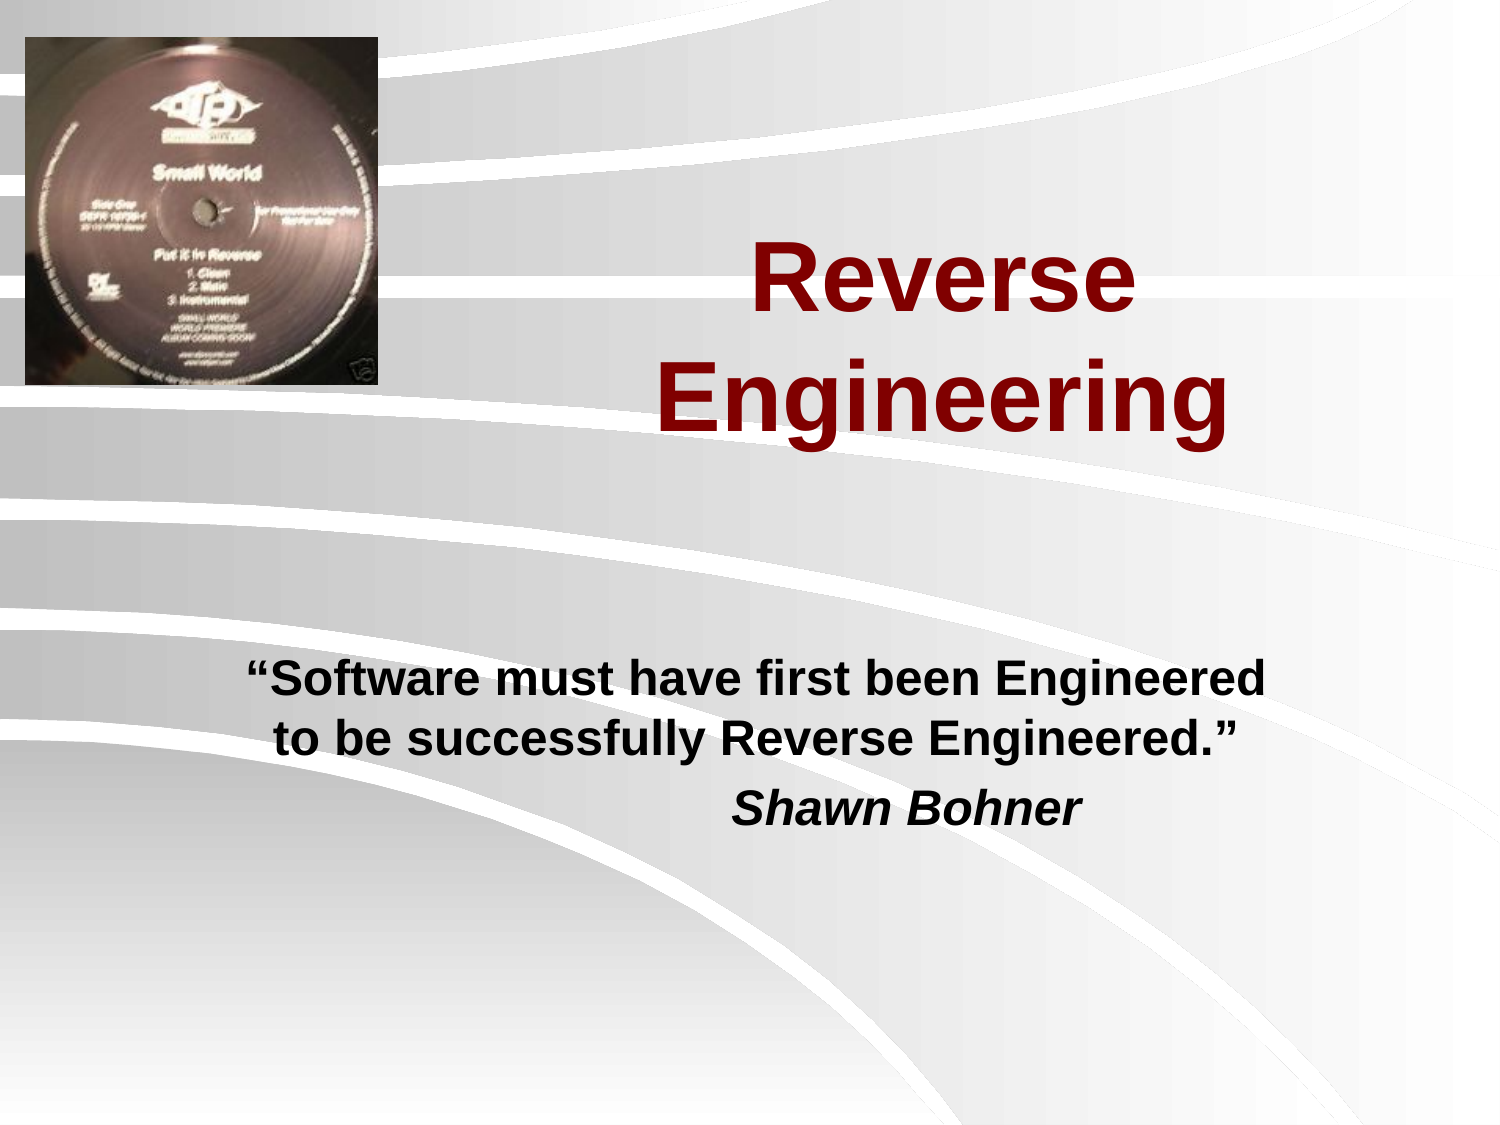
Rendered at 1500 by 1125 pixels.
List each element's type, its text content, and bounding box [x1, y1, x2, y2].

title Reverse Engineering [499, 99, 1388, 563]
subtitle “Software must have first been Engineered to be successfully Reverse Engineered.” Shawn Bohner [199, 637, 1313, 926]
picture [25, 37, 378, 385]
